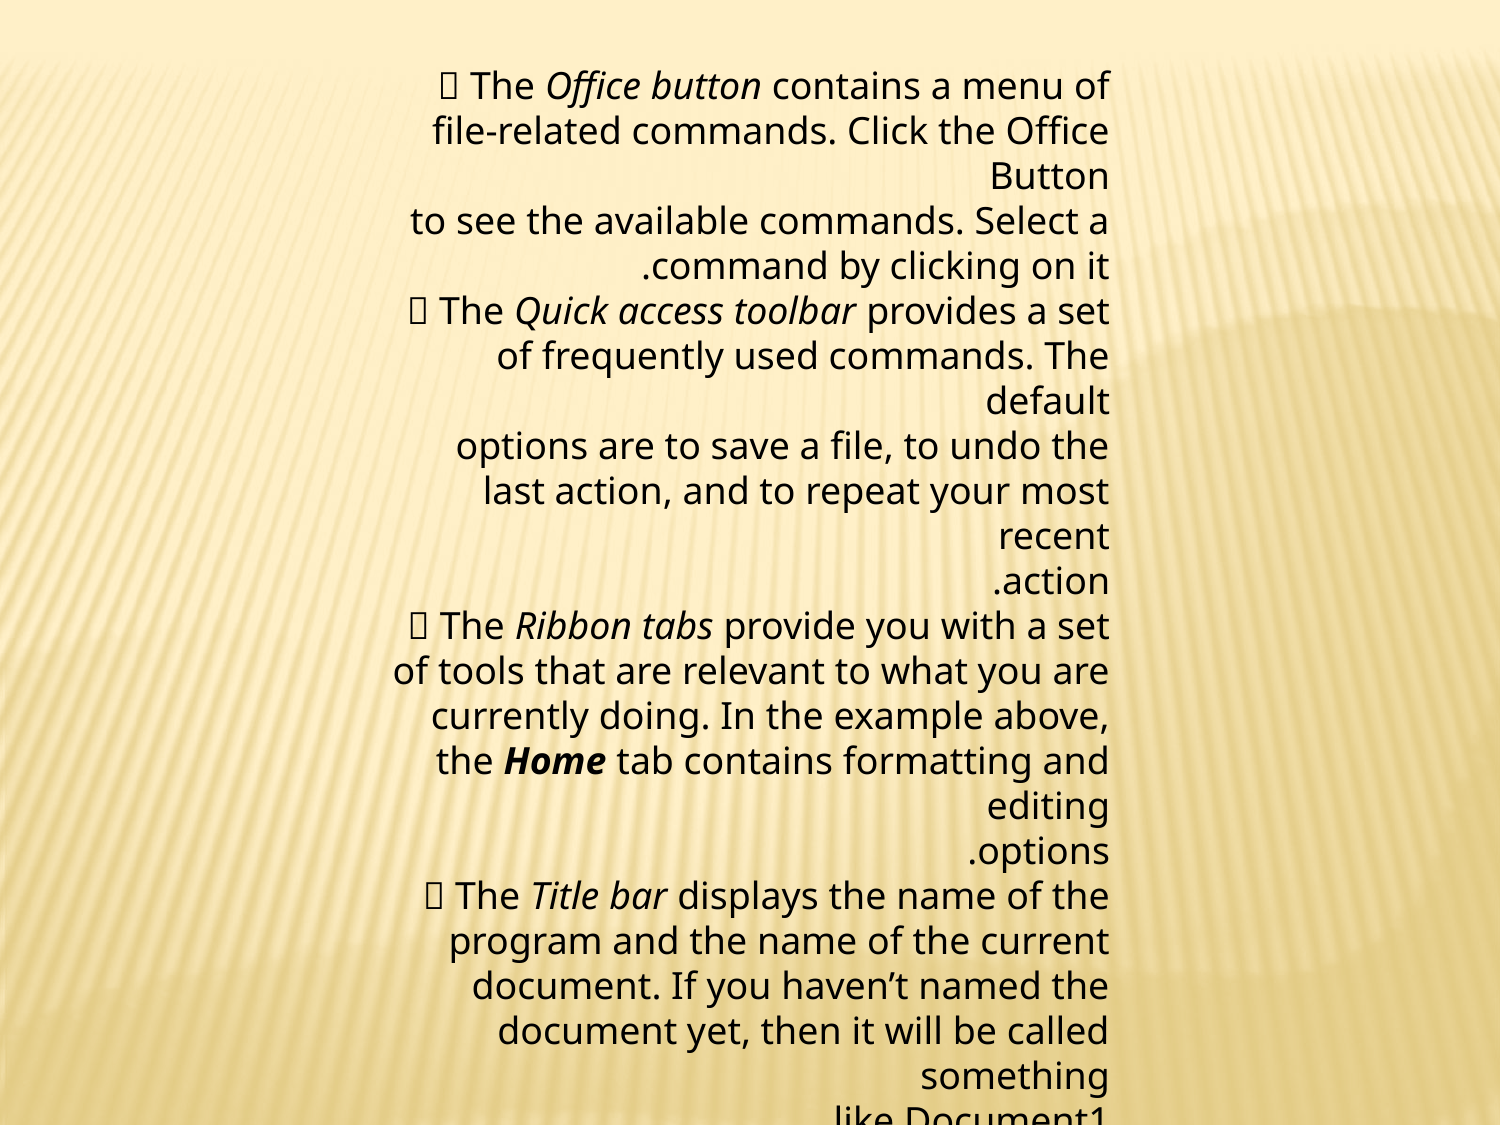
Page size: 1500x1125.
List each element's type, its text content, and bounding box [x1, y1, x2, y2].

text_box 􀁹 The Office button contains a menu of file-related commands. Click the Office Button to see the available commands. Select a command by clicking on it. 􀁹 The Quick access toolbar provides a set of frequently used commands. The default options are to save a file, to undo the last action, and to repeat your most recent action. 􀁹 The Ribbon tabs provide you with a set of tools that are relevant to what you are currently doing. In the example above, the Home tab contains formatting and editing options. 􀁹 The Title bar displays the name of the program and the name of the current document. If you haven’t named the document yet, then it will be called something like Document1. 􀁹 Window controls are used to change the size of a window, or to close it. 􀁹 [374, 55, 1125, 1125]
